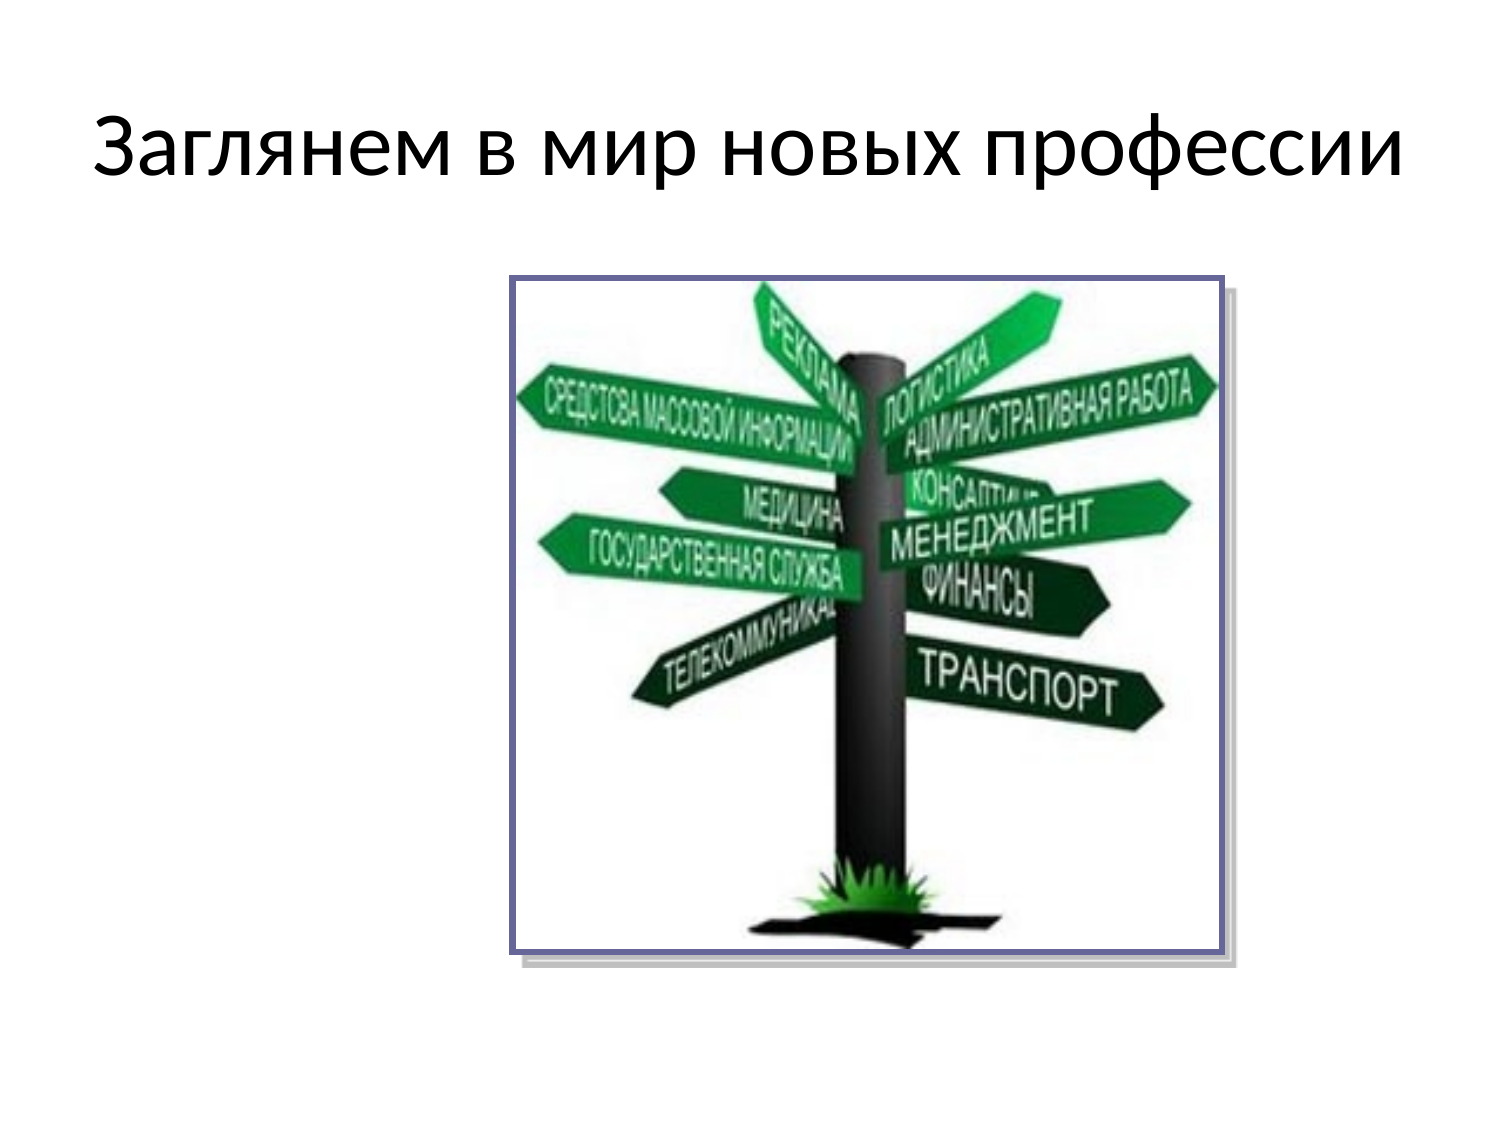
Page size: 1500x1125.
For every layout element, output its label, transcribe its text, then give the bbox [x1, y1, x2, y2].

title Заглянем в мир новых профессии [75, 45, 1425, 233]
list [515, 280, 1219, 950]
